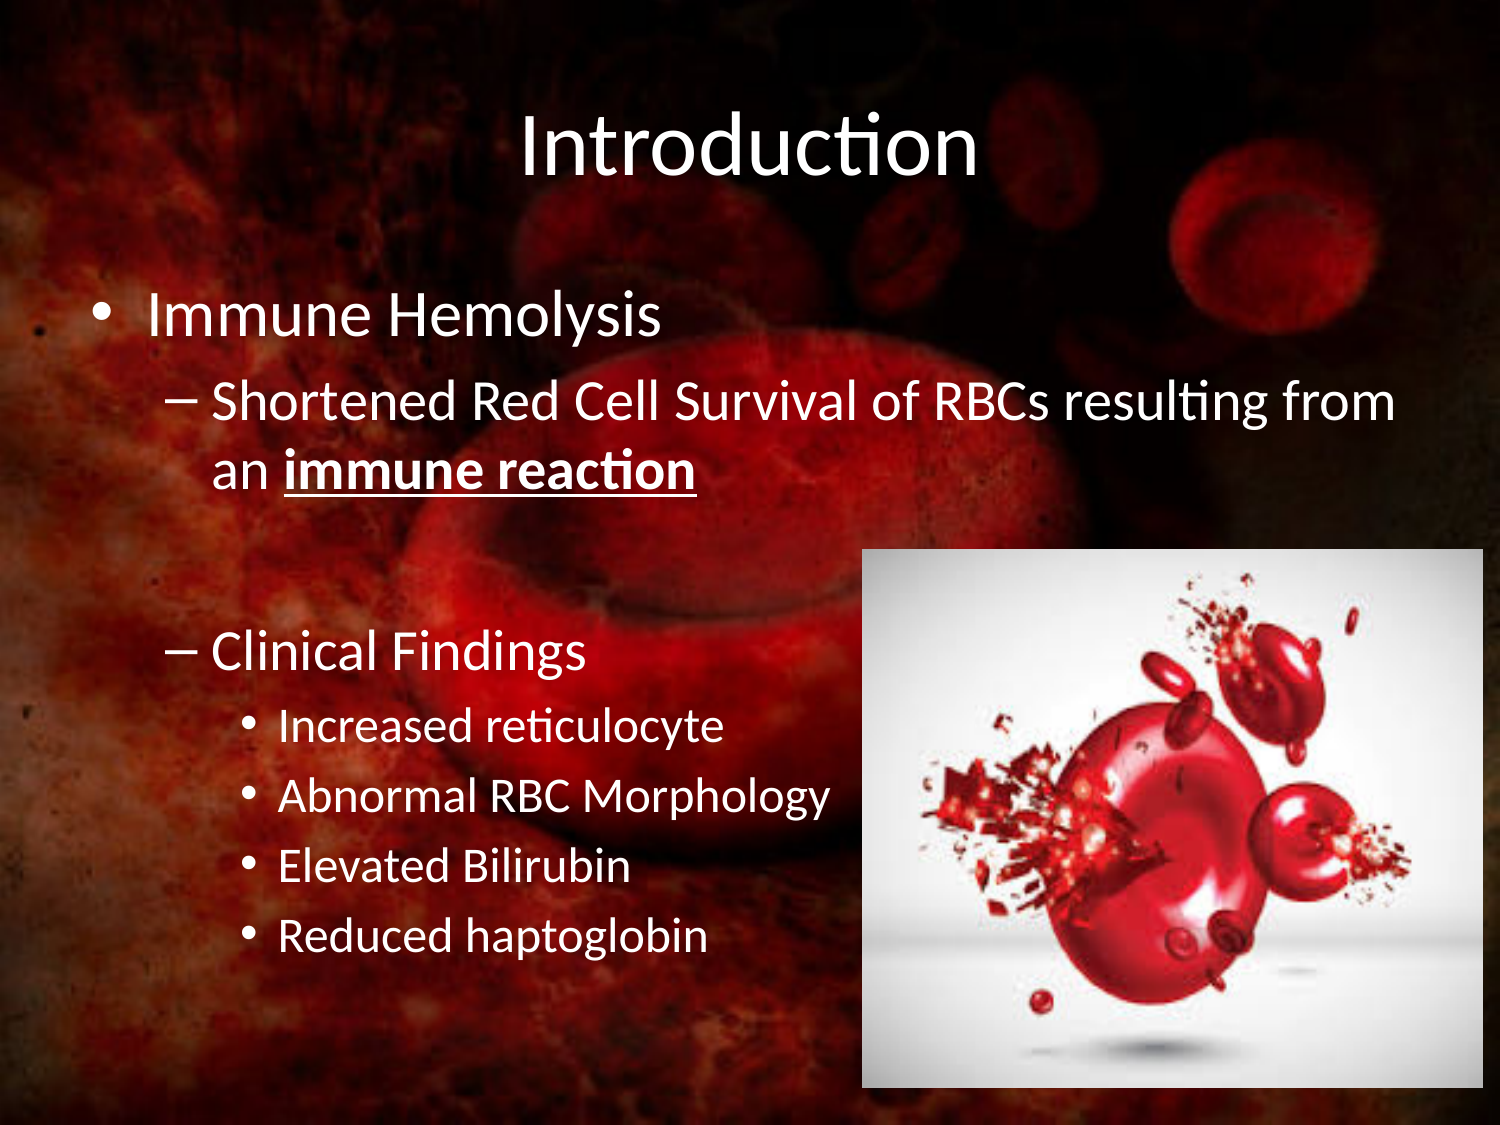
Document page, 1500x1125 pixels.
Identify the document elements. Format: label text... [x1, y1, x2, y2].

picture [0, 0, 1500, 1125]
title Introduction [75, 45, 1425, 233]
list Immune Hemolysis Shortened Red Cell Survival of RBCs resulting from an immune reaction Clinical Findings Increased reticulocyte Abnormal RBC Morphology Elevated Bilirubin Reduced haptoglobin [75, 262, 1425, 1005]
